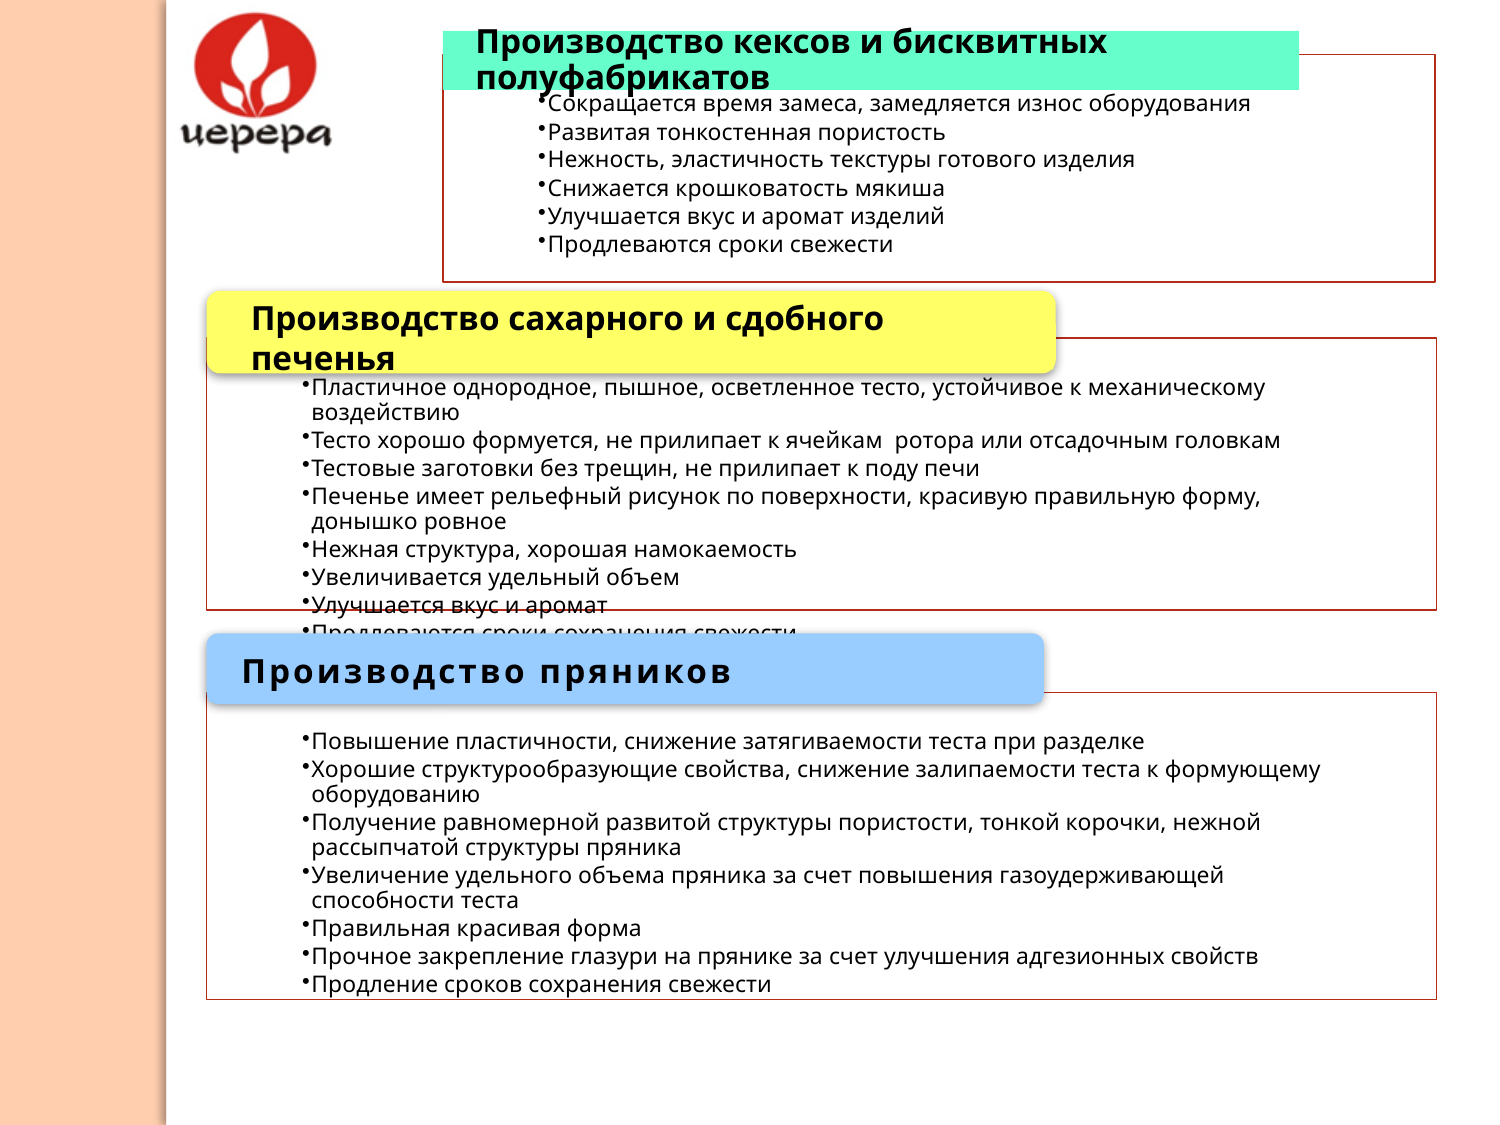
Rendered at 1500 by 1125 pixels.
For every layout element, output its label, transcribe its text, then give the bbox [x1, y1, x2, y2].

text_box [206, 337, 1437, 622]
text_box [206, 290, 1056, 374]
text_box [442, 54, 1436, 283]
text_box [206, 692, 1437, 1000]
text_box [206, 633, 1045, 705]
text_box Производство кексов и бисквитных полуфабрикатов [442, 30, 1300, 52]
picture [170, 0, 344, 163]
